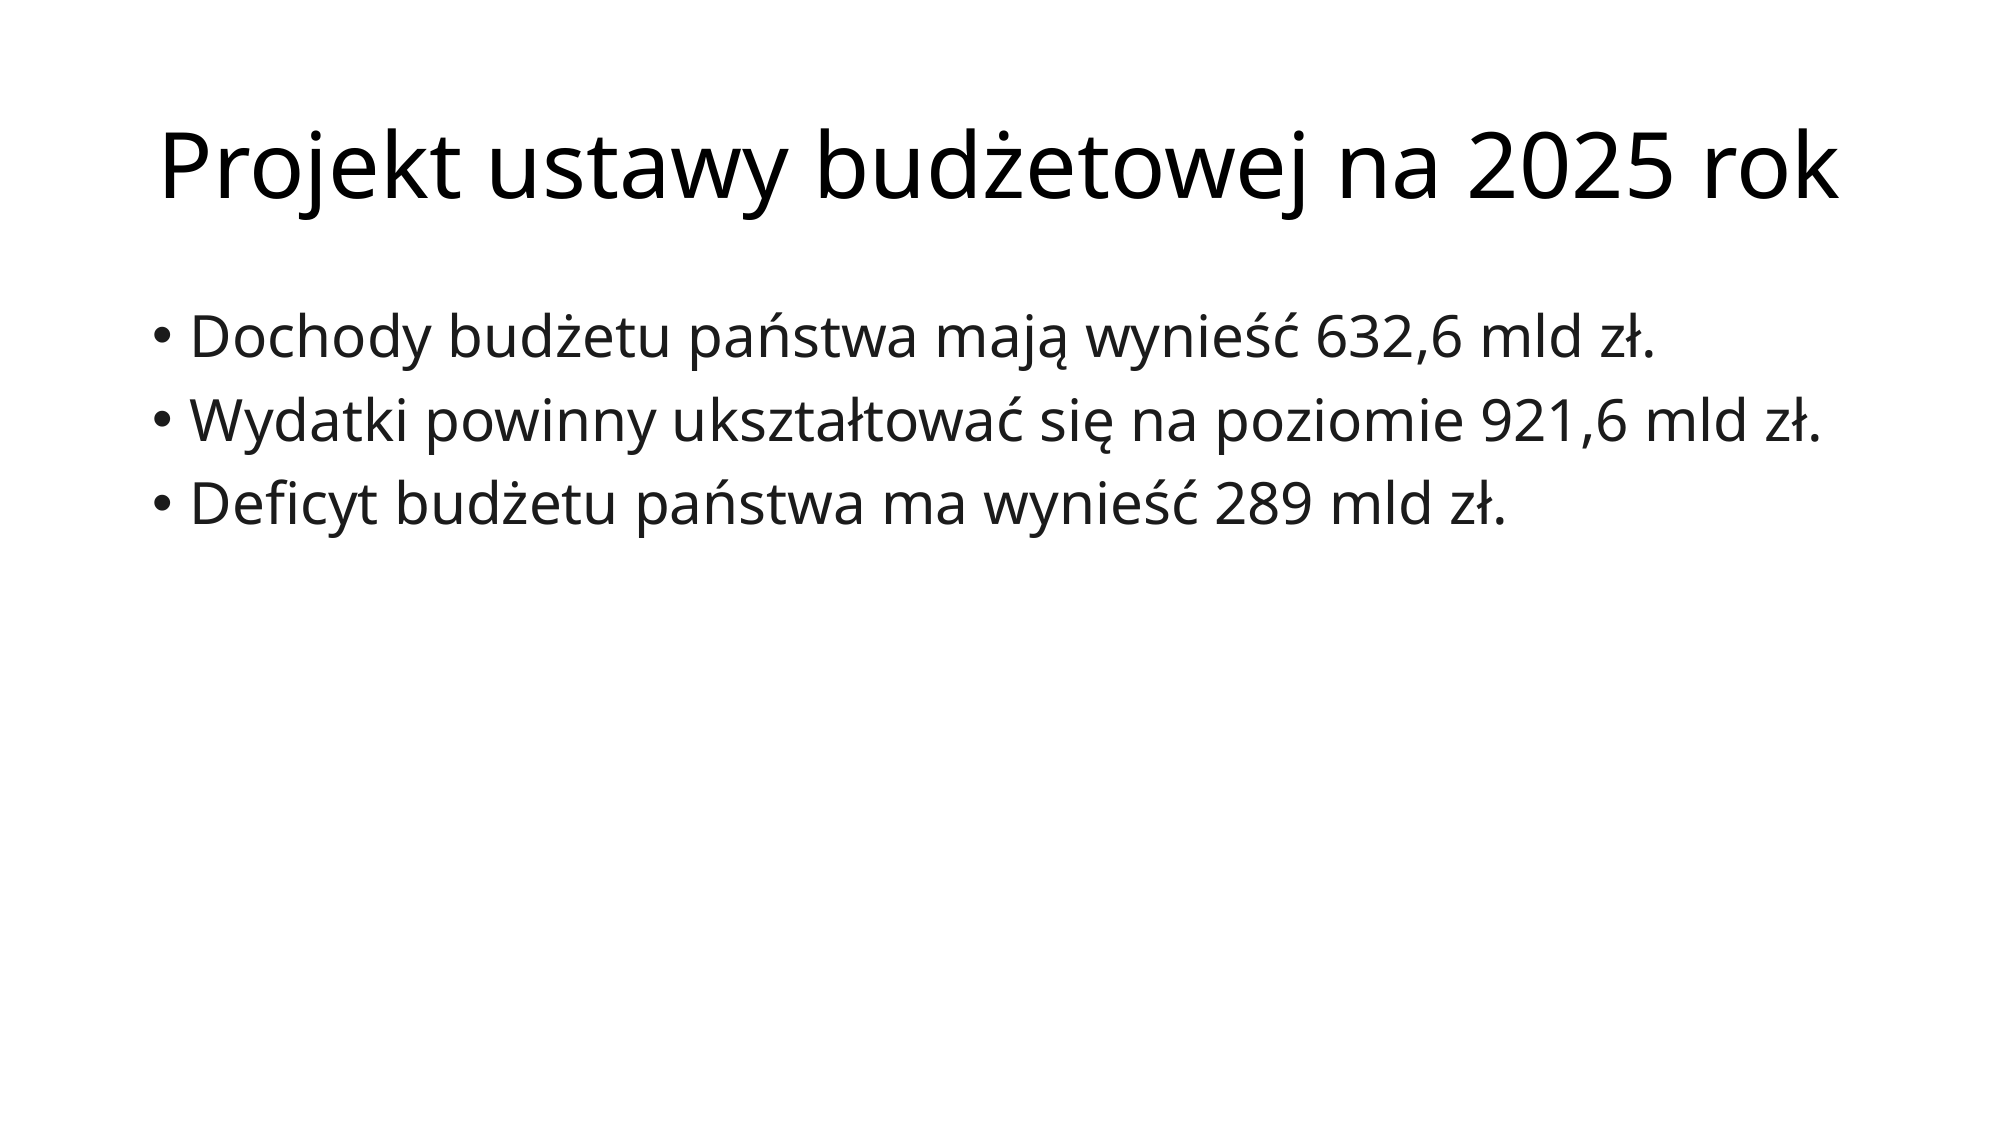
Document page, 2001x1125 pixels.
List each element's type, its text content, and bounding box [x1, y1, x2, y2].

list Dochody budżetu państwa mają wynieść 632,6 mld zł. Wydatki powinny ukształtować się na poziomie 921,6 mld zł. Deficyt budżetu państwa ma wynieść 289 mld zł. [137, 299, 1863, 1014]
title Projekt ustawy budżetowej na 2025 rok [137, 59, 1863, 278]
